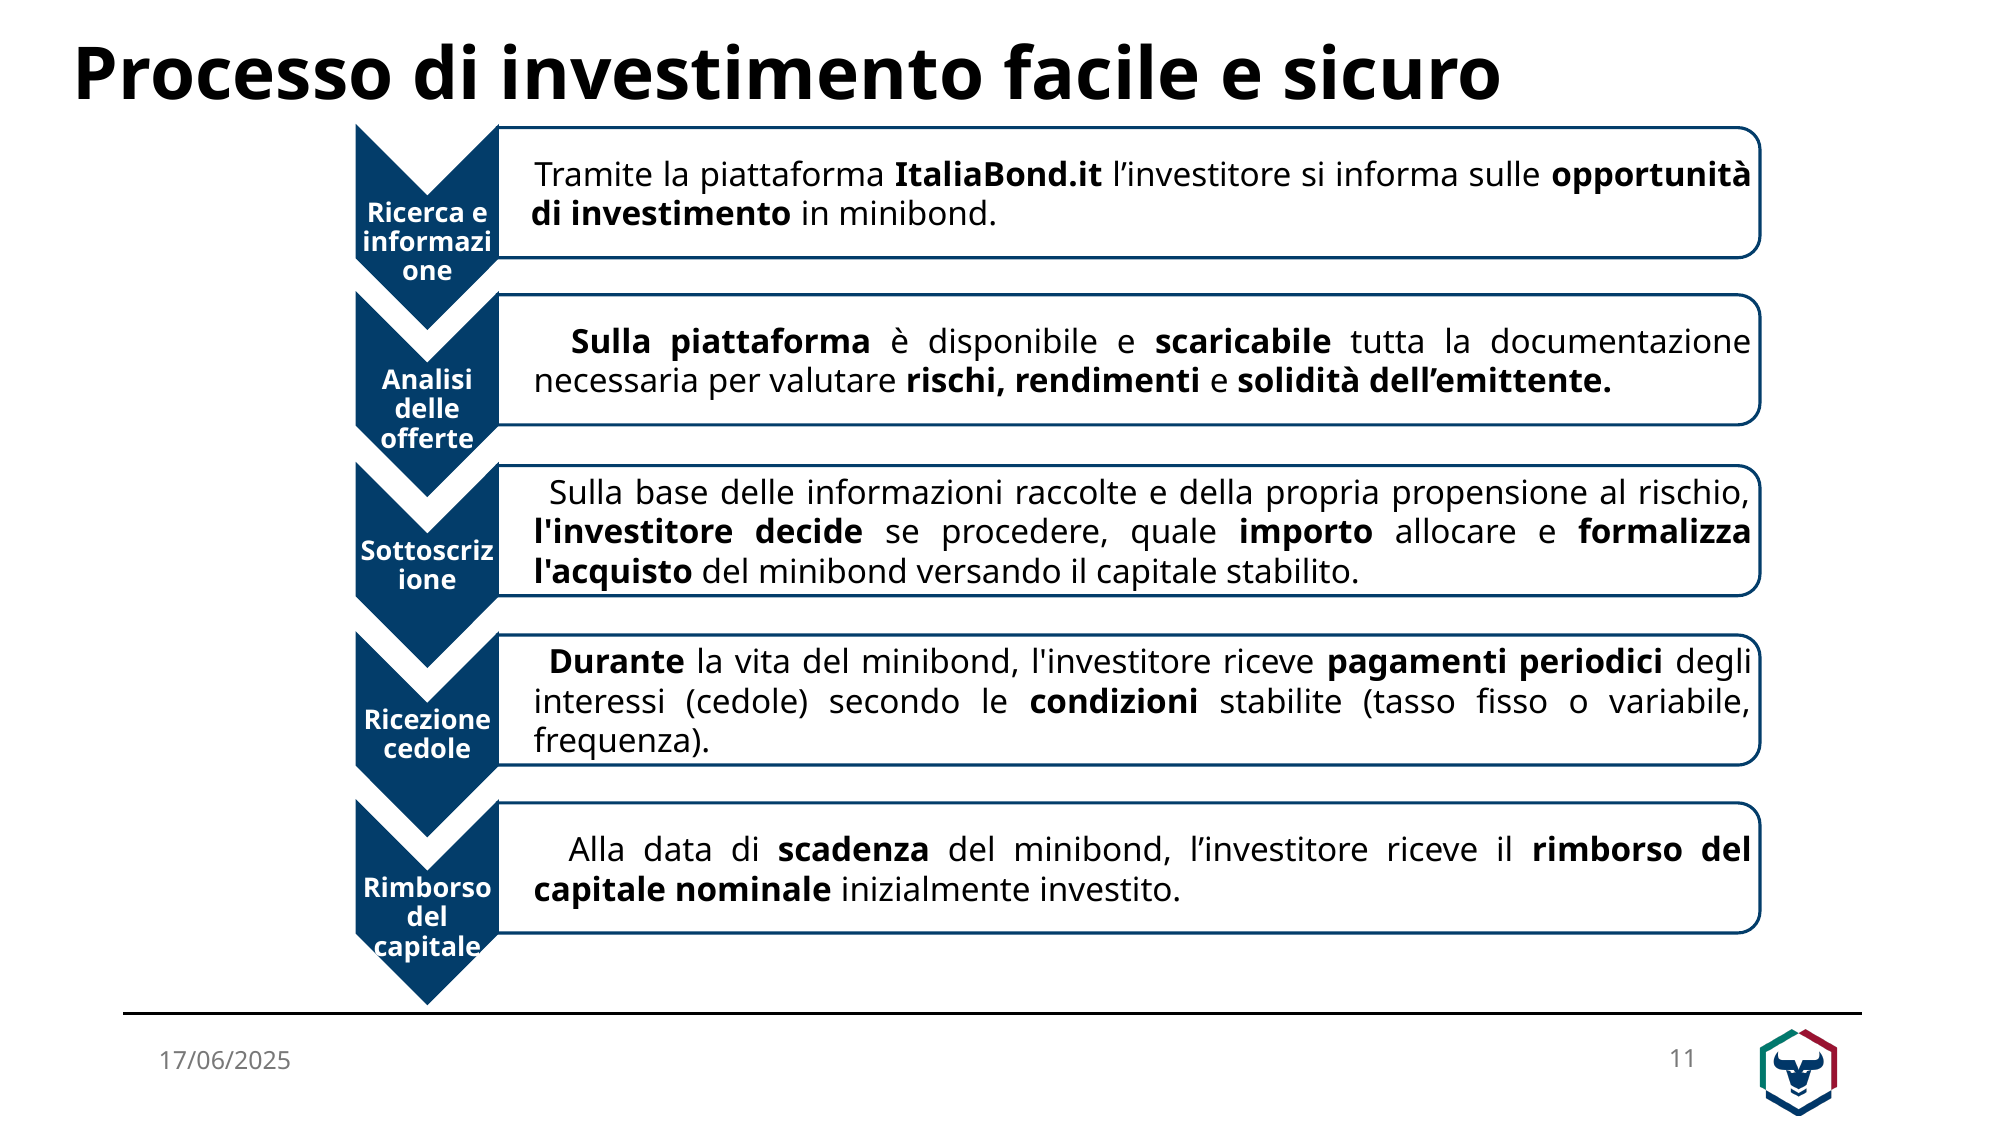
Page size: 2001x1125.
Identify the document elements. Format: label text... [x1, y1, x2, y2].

text_box 17/06/2025 [0, 1029, 450, 1089]
title Processo di investimento facile e sicuro [57, 24, 1732, 128]
slide_number 11 [1412, 1029, 1863, 1090]
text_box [356, 127, 1761, 1004]
